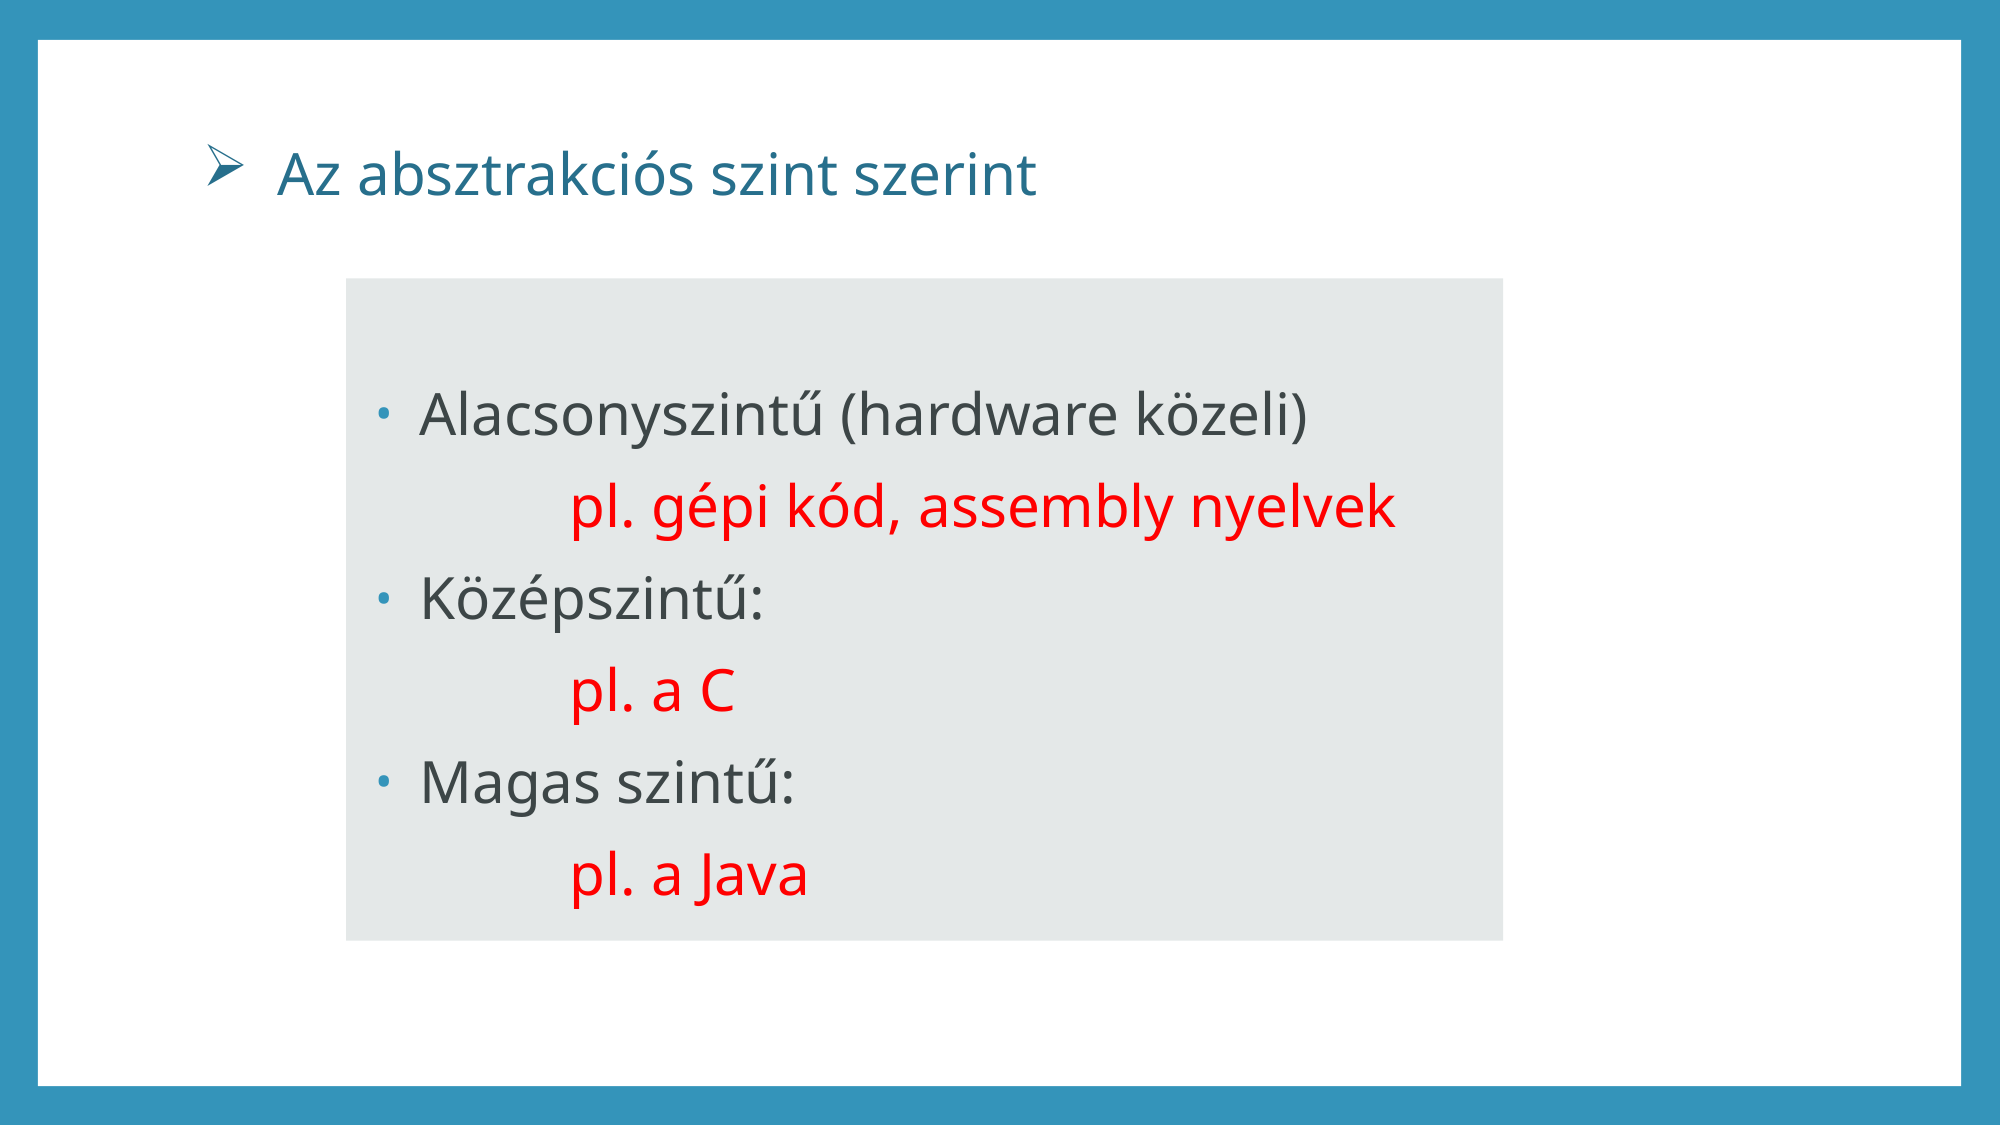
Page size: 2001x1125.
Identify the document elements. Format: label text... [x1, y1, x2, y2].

list Alacsonyszintű (hardware közeli) pl. gépi kód, assembly nyelvek Középszintű: pl. a C Magas szintű: pl. a Java [346, 278, 1504, 941]
title Az absztrakciós szint szerint [187, 99, 1808, 323]
